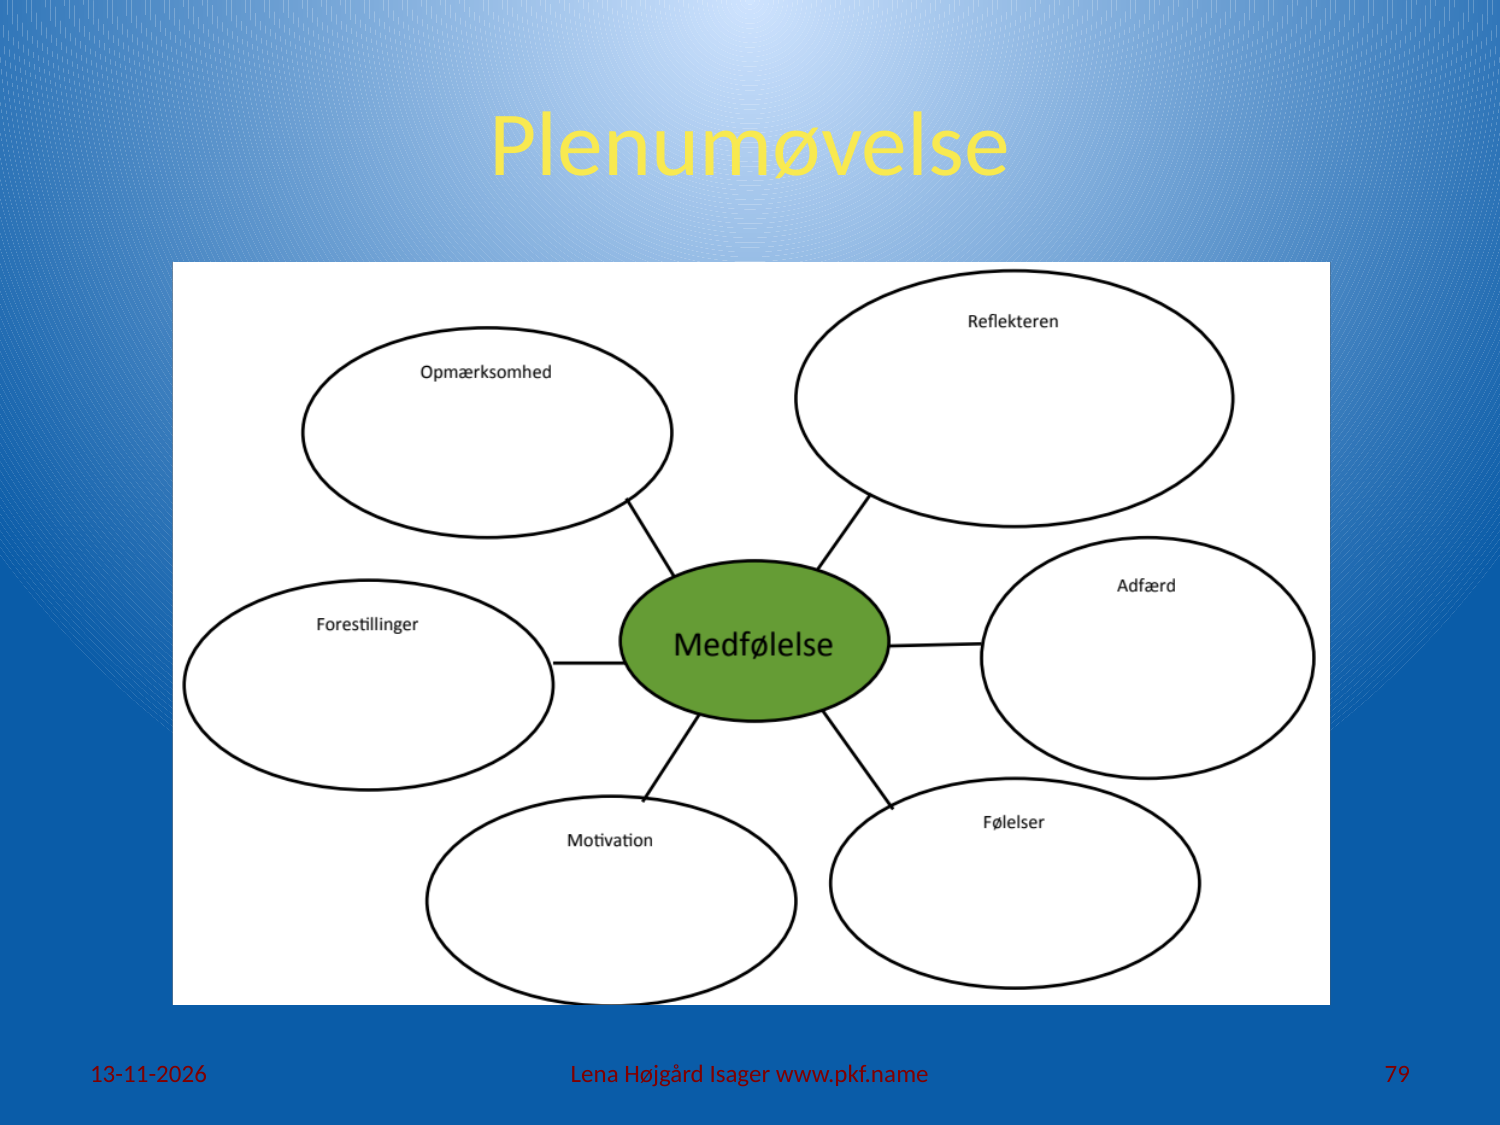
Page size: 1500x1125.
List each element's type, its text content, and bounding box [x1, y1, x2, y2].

title Plenumøvelse [75, 45, 1425, 233]
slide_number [75, 1042, 425, 1103]
slide_number 79 [1074, 1042, 1425, 1103]
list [74, 262, 1426, 1006]
footer Lena Højgård Isager www.pkf.name [512, 1042, 988, 1103]
